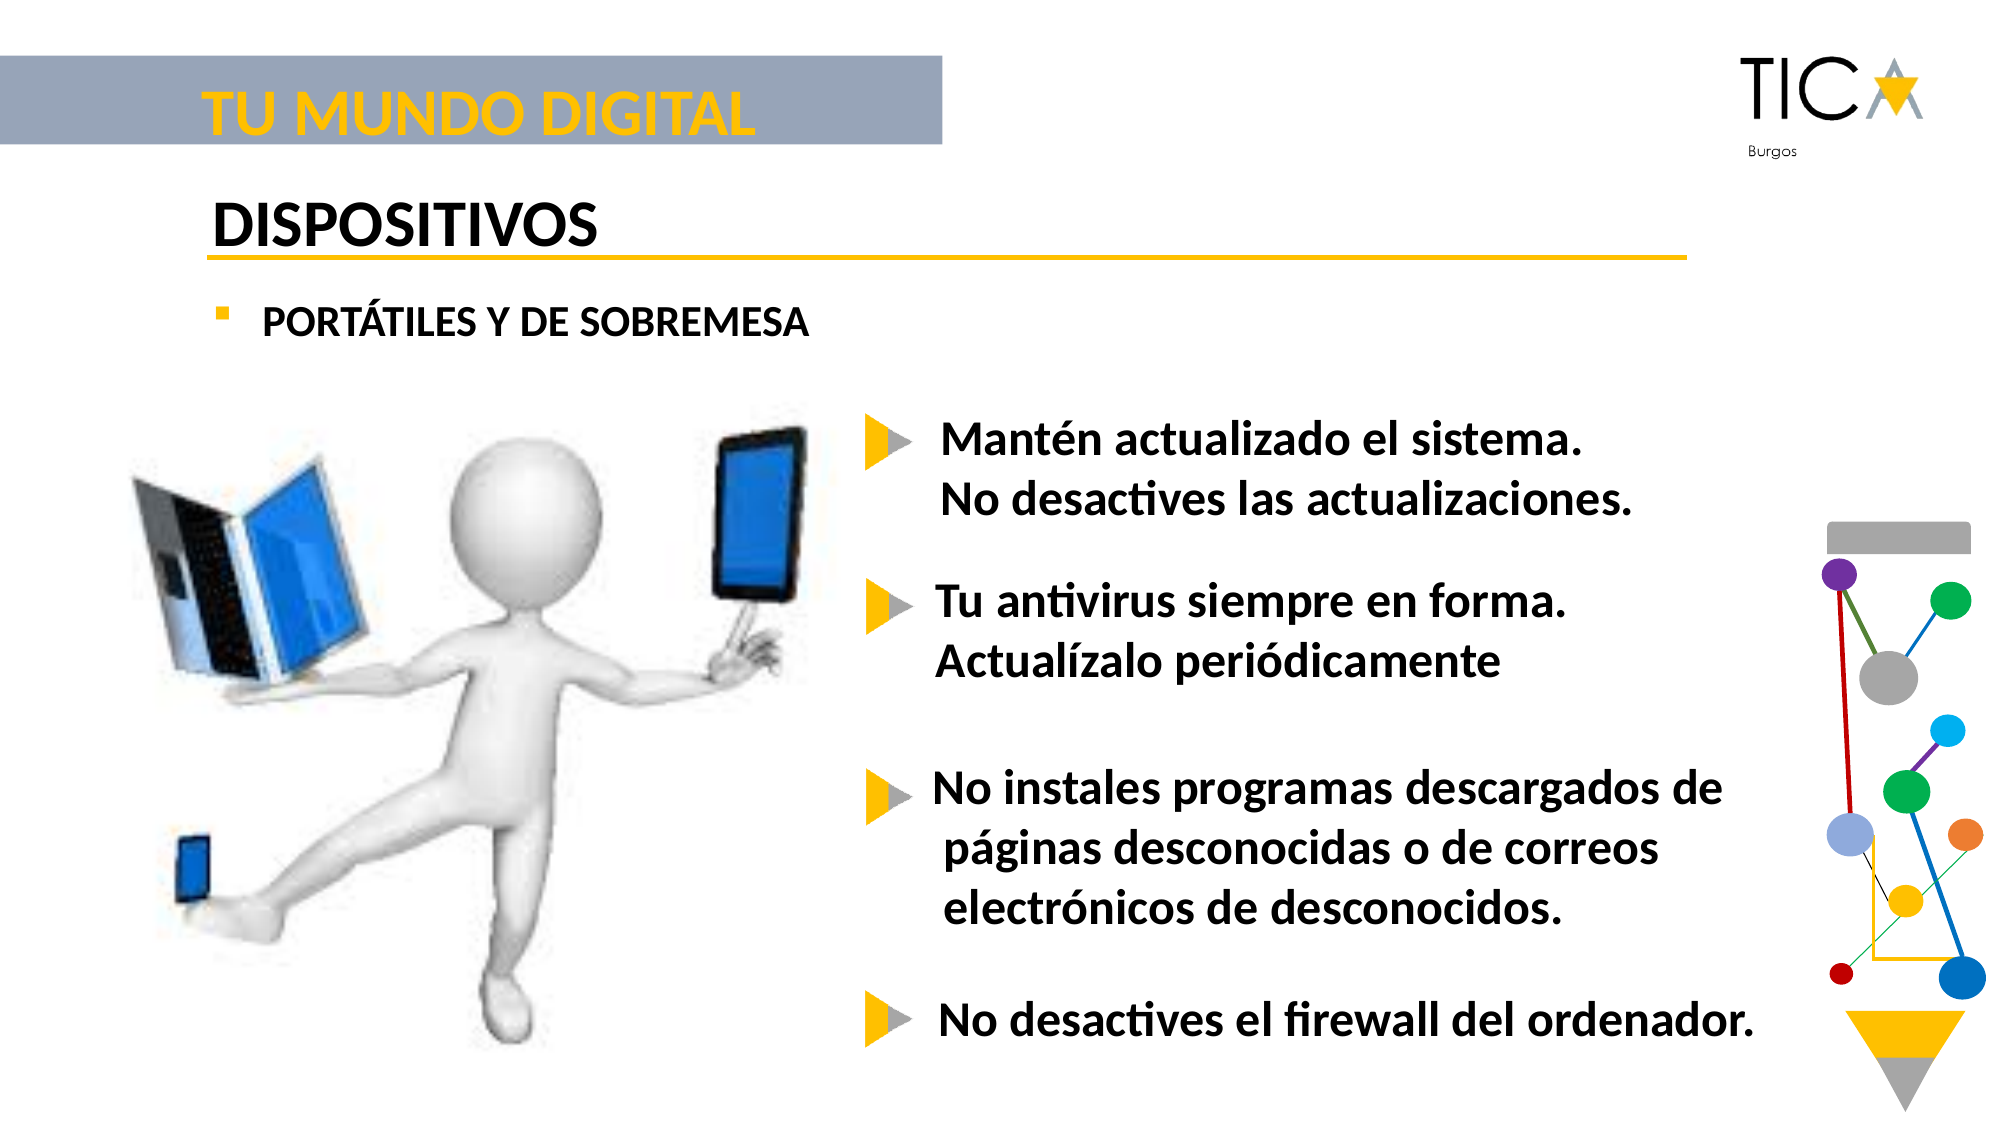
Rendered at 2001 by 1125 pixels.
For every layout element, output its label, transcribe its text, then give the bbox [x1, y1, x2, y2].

picture [1710, 0, 1948, 217]
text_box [197, 181, 1698, 258]
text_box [864, 398, 1654, 697]
text_box [0, 55, 943, 145]
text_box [864, 747, 1775, 1055]
picture [102, 375, 858, 1125]
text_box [1821, 521, 1986, 1112]
subtitle PORTÁTILES Y DE SOBREMESA [197, 258, 991, 354]
text_box TU MUNDO DIGITAL [186, 64, 824, 154]
